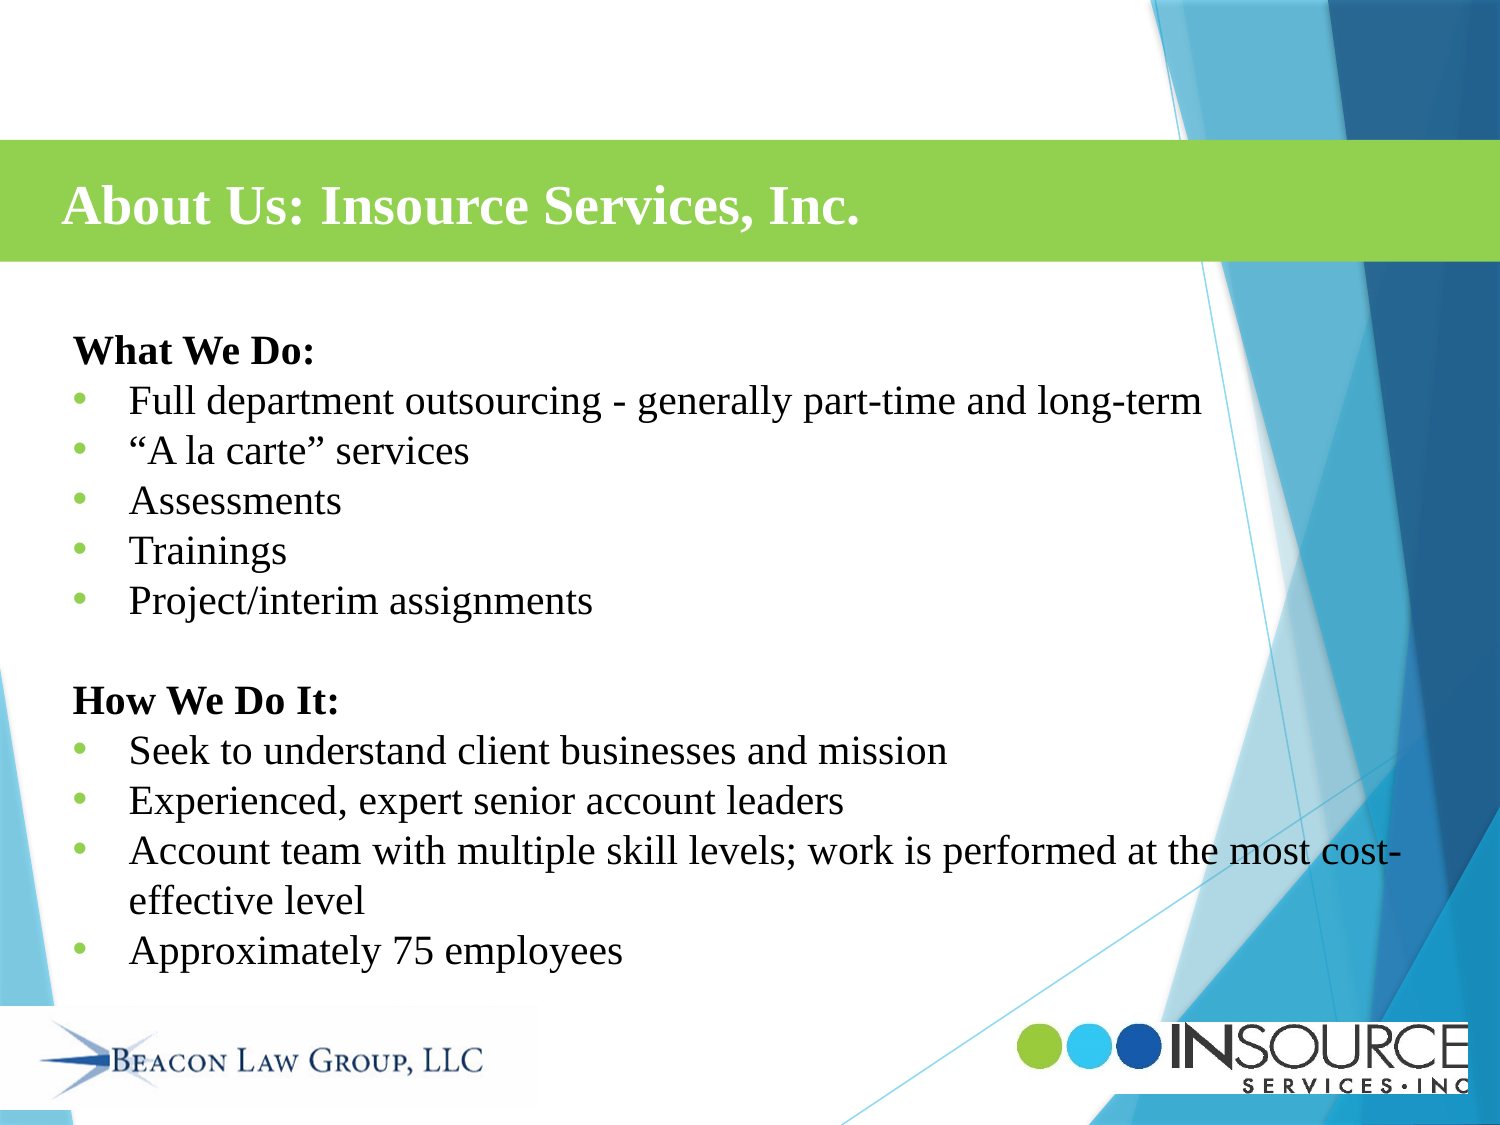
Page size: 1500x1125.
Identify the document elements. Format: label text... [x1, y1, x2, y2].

text_box [0, 138, 1500, 263]
text_box What We Do: Full department outsourcing - generally part-time and long-term “A la carte” services Assessments Trainings Project/interim assignments How We Do It: Seek to understand client businesses and mission Experienced, expert senior account leaders Account team with multiple skill levels; work is performed at the most cost-effective level Approximately 75 employees [57, 265, 1443, 981]
picture [0, 1005, 539, 1110]
picture [1016, 1021, 1469, 1095]
text_box About Us: Insource Services, Inc. [46, 161, 876, 244]
